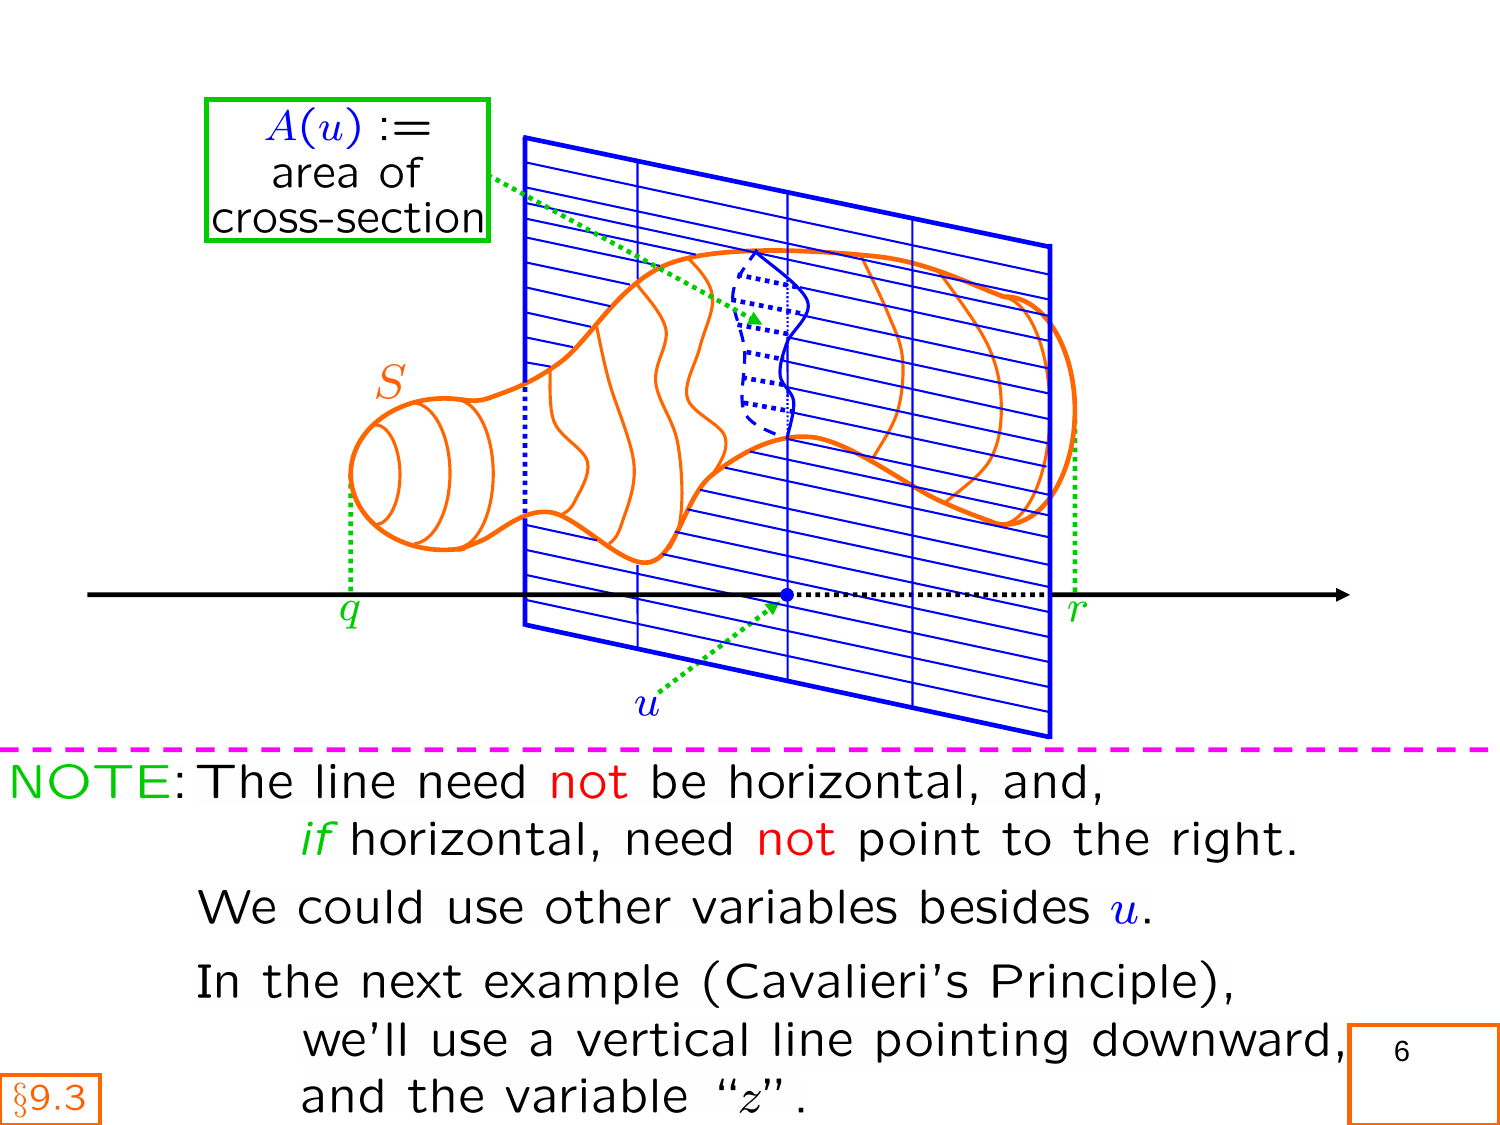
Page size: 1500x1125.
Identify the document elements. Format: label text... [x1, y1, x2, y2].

text_box [937, 269, 1000, 504]
text_box [913, 487, 985, 527]
picture [632, 693, 659, 716]
text_box [1005, 444, 1050, 525]
text_box [462, 511, 668, 563]
text_box [940, 271, 1003, 306]
slide_number 6 [1074, 1024, 1425, 1103]
text_box [688, 250, 756, 355]
text_box [686, 257, 726, 475]
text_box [340, 474, 361, 630]
text_box [412, 402, 451, 544]
picture [196, 887, 1151, 924]
text_box [415, 398, 457, 454]
picture [272, 155, 424, 188]
picture [374, 362, 407, 401]
text_box [350, 403, 458, 550]
text_box [913, 263, 938, 315]
text_box [1092, 588, 1351, 602]
picture [13, 1081, 87, 1119]
text_box [732, 249, 782, 438]
picture [212, 200, 484, 233]
text_box [861, 260, 904, 457]
text_box [549, 370, 589, 515]
picture [301, 1021, 1344, 1066]
text_box [455, 399, 494, 549]
text_box [782, 590, 792, 600]
text_box [1051, 324, 1075, 497]
text_box [675, 438, 787, 539]
text_box [1349, 1025, 1500, 1125]
text_box [462, 258, 698, 401]
picture [301, 819, 1297, 866]
text_box [748, 313, 763, 325]
text_box [758, 254, 809, 440]
text_box [788, 436, 912, 533]
text_box [375, 424, 400, 525]
text_box [988, 296, 1050, 525]
text_box [1005, 296, 1050, 368]
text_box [1065, 419, 1088, 622]
picture [10, 762, 184, 802]
picture [265, 107, 431, 150]
text_box [10, 1084, 89, 1125]
text_box [637, 284, 682, 549]
picture [196, 960, 1233, 1009]
text_box [758, 250, 912, 338]
picture [301, 1076, 805, 1113]
text_box [750, 601, 780, 623]
picture [196, 764, 1101, 806]
text_box [0, 1074, 100, 1125]
text_box [206, 99, 489, 241]
text_box [596, 326, 635, 544]
